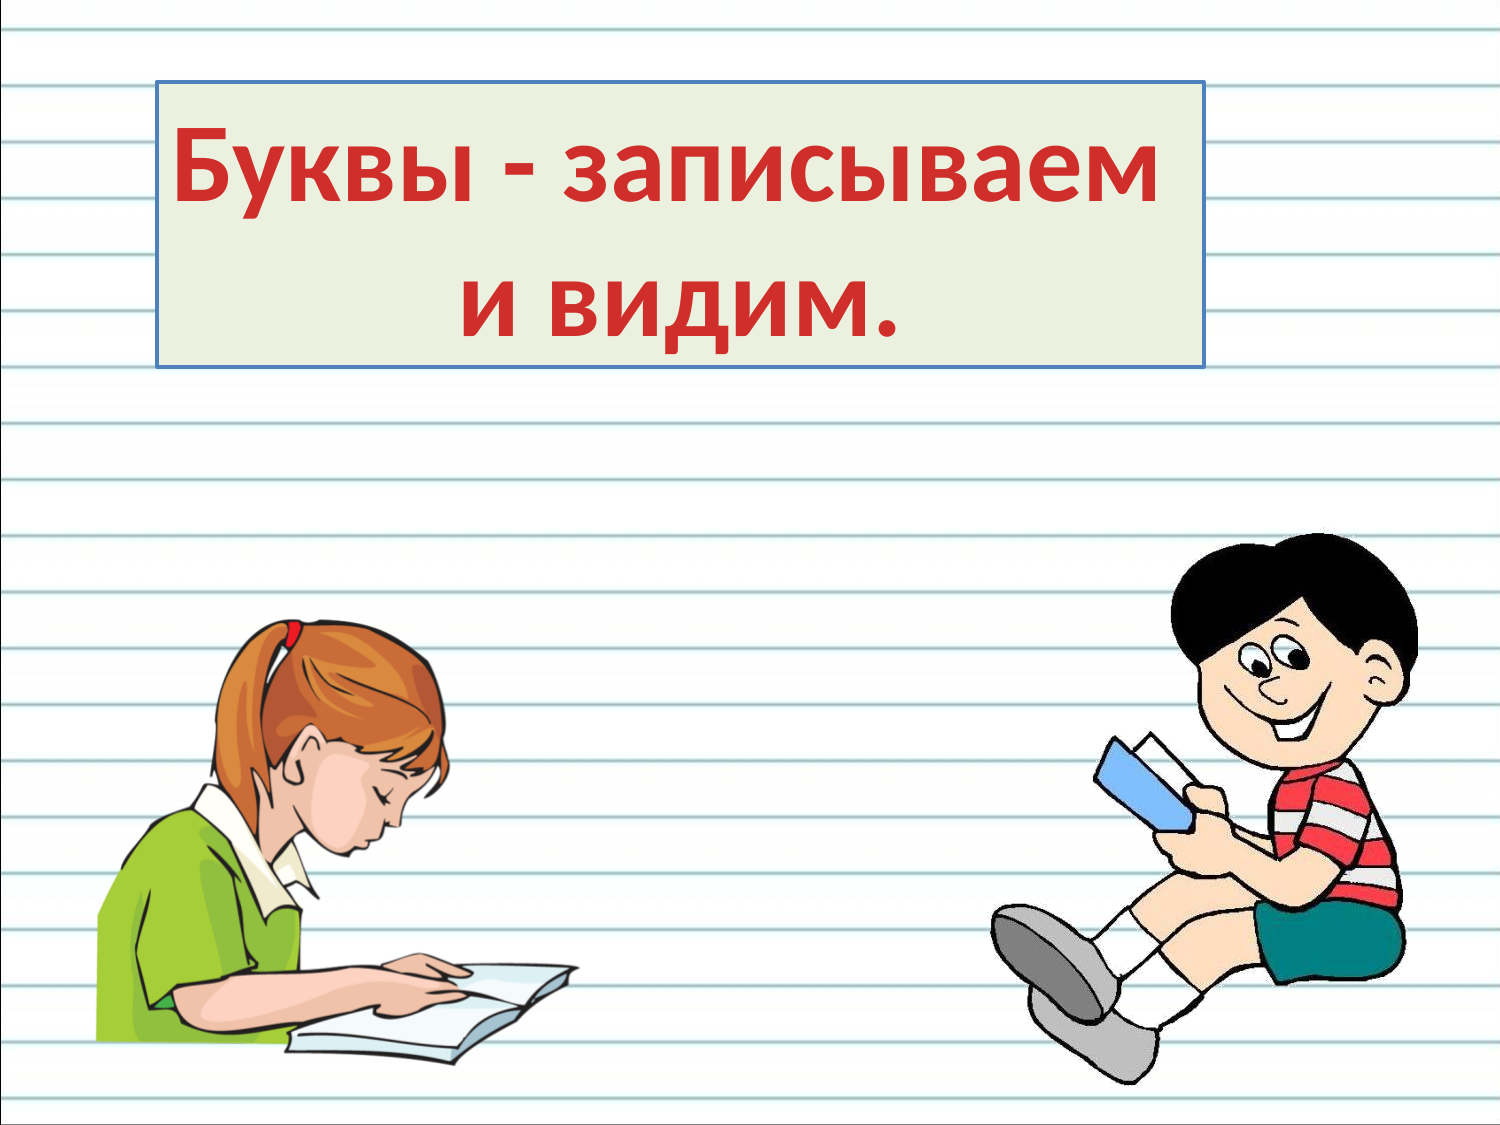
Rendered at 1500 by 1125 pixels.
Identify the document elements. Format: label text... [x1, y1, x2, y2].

picture [0, 0, 1500, 1125]
text_box Буквы - записываем и видим. [155, 80, 1206, 369]
